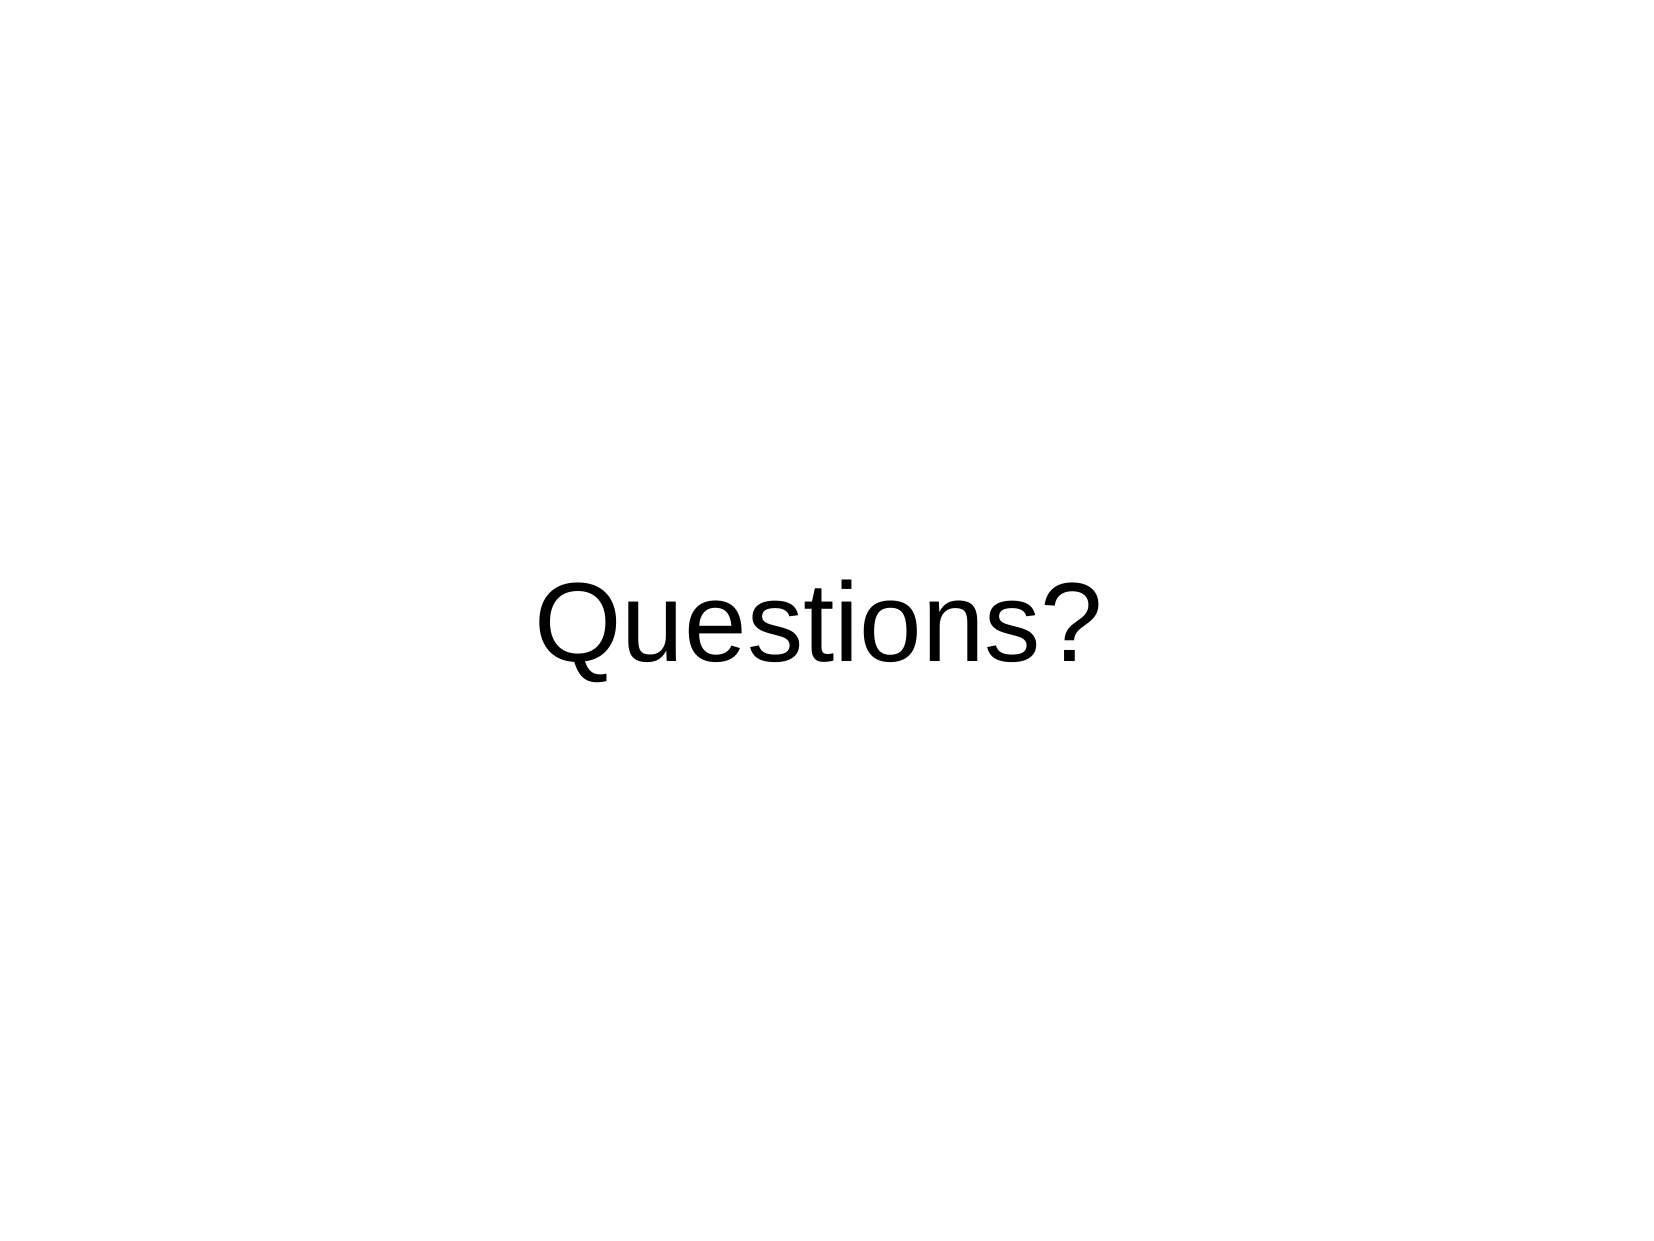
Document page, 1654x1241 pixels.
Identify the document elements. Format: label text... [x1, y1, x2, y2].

text_box Questions? [75, 512, 1564, 720]
